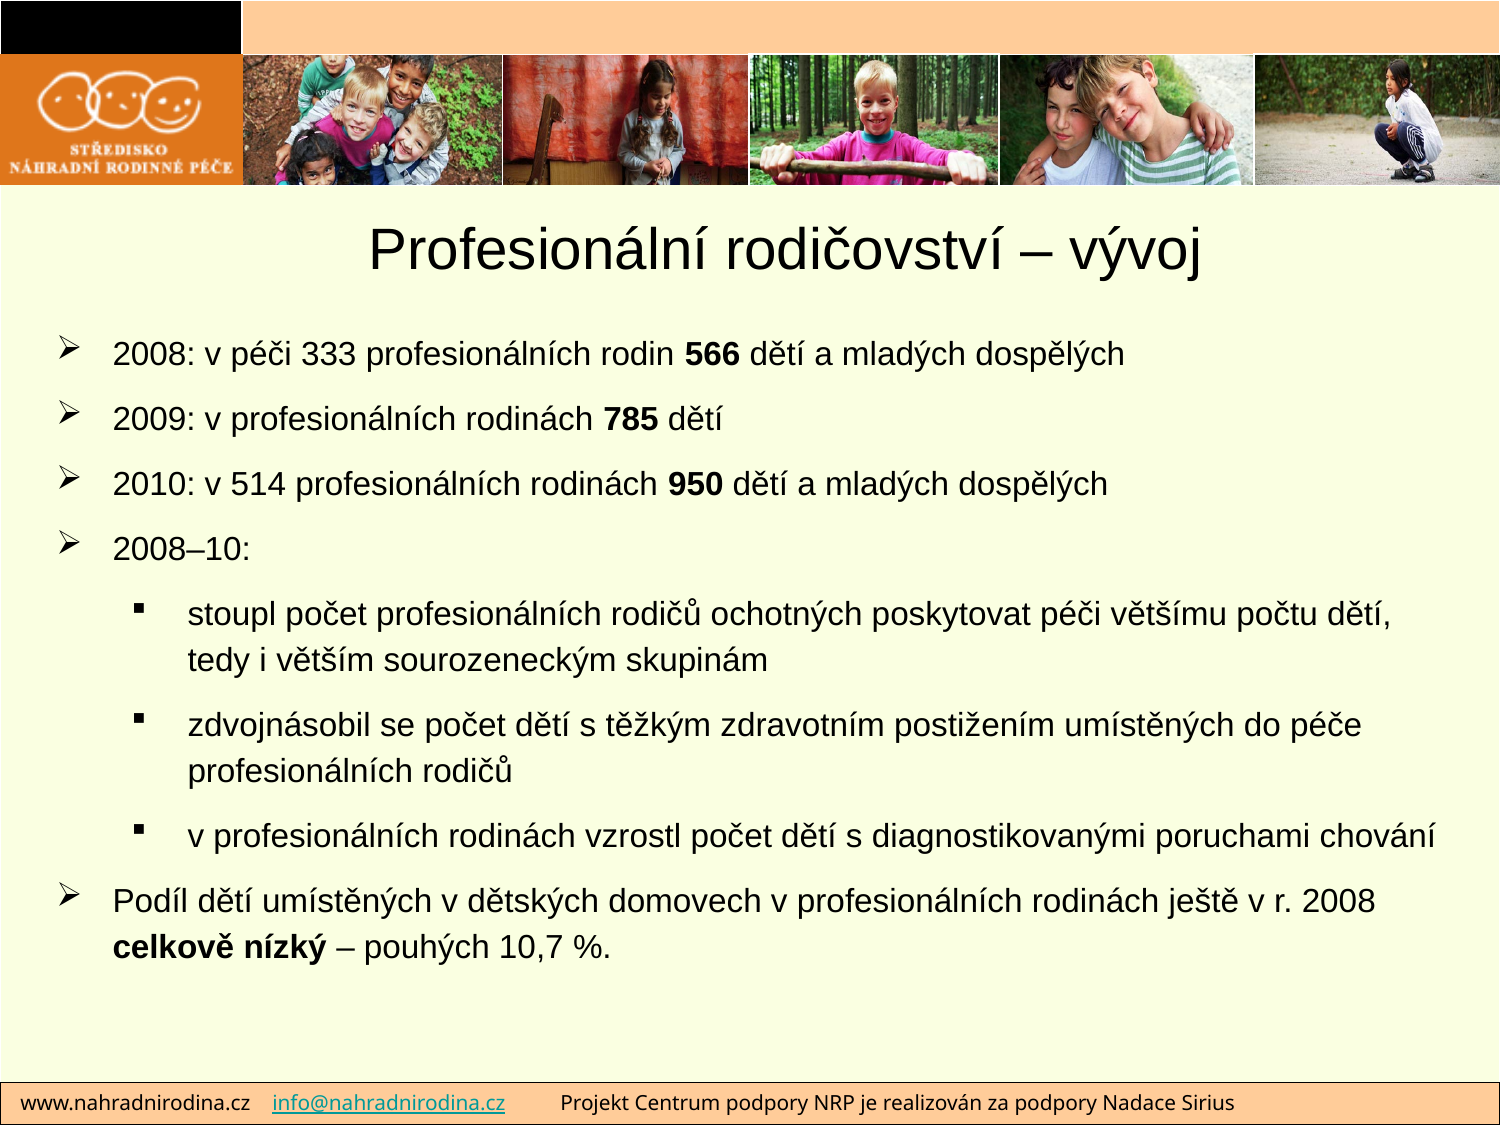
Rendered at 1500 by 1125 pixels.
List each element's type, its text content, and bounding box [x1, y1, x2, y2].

subtitle 2008: v péči 333 profesionálních rodin 566 dětí a mladých dospělých 2009: v profesionálních rodinách 785 dětí 2010: v 514 profesionálních rodinách 950 dětí a mladých dospělých 2008–10: stoupl počet profesionálních rodičů ochotných poskytovat péči většímu počtu dětí, tedy i větším sourozeneckým skupinám zdvojnásobil se počet dětí s těžkým zdravotním postižením umístěných do péče profesionálních rodičů v profesionálních rodinách vzrostl počet dětí s diagnostikovanými poruchami chování Podíl dětí umístěných v dětských domovech v profesionálních rodinách ještě v r. 2008 celkově nízký – pouhých 10,7 %. Celkově byl podíl dětí v profesionálních rodinách pouhých 10,7 % z dětí v ústavní péči. [41, 457, 1477, 1082]
text_box [0, 0, 1500, 75]
title Profesionální rodičovství – vývoj [101, 137, 1471, 318]
picture [1000, 75, 1253, 137]
slide_number www.nahradnirodina.cz info@nahradnirodina.cz Projekt Centrum podpory NRP je realizován za podpory Nadace Sirius [0, 1082, 1500, 1125]
picture [750, 75, 998, 137]
picture [0, 75, 502, 185]
picture [1255, 75, 1500, 185]
picture [503, 75, 748, 137]
subtitle 2008: v péči 333 profesionálních rodin 566 dětí a mladých dospělých 2009: v profesionálních rodinách 785 dětí 2010: v 514 profesionálních rodinách 950 dětí a mladých dospělých 2008–10: stoupl počet profesionálních rodičů ochotných poskytovat péči většímu počtu dětí, tedy i větším sourozeneckým skupinám zdvojnásobil se počet dětí s těžkým zdravotním postižením umístěných do péče profesionálních rodičů v profesionálních rodinách vzrostl počet dětí s diagnostikovanými poruchami chování Podíl dětí umístěných v dětských domovech v profesionálních rodinách ještě v r. 2008 celkově nízký – pouhých 10,7 %. Celkově byl podíl dětí v profesionálních rodinách pouhých 10,7 % z dětí v ústavní péči. [41, 318, 1477, 456]
